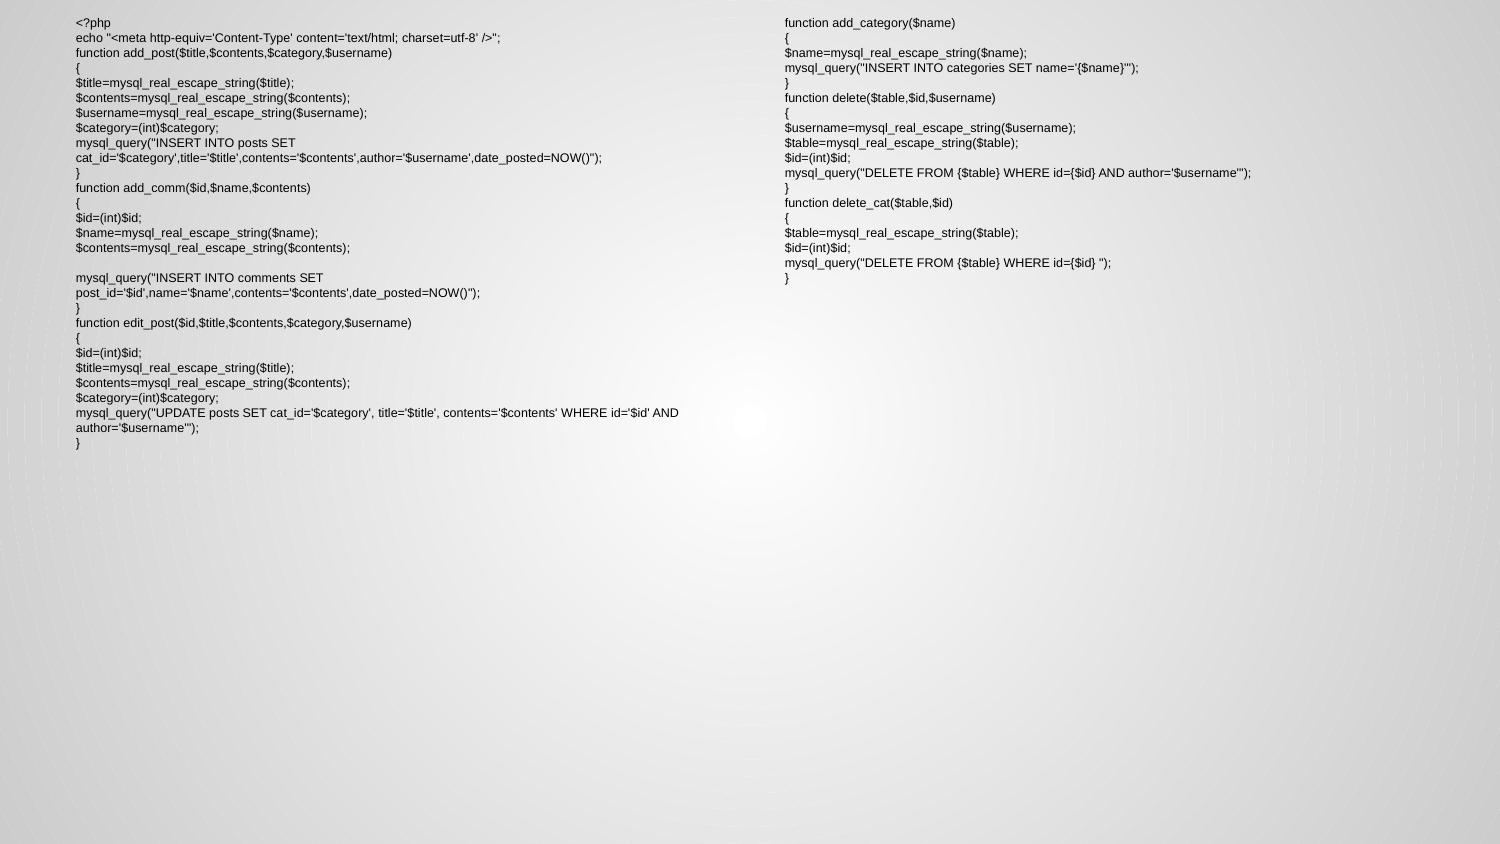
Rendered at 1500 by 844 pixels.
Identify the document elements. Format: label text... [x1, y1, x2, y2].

list function add_category($name) { $name=mysql_real_escape_string($name); mysql_query("INSERT INTO categories SET name='{$name}'"); } function delete($table,$id,$username) { $username=mysql_real_escape_string($username); $table=mysql_real_escape_string($table); $id=(int)$id; mysql_query("DELETE FROM {$table} WHERE id={$id} AND author='$username'"); } function delete_cat($table,$id) { $table=mysql_real_escape_string($table); $id=(int)$id; mysql_query("DELETE FROM {$table} WHERE id={$id} "); } [769, 0, 1425, 808]
list <?php echo "<meta http-equiv='Content-Type' content='text/html; charset=utf-8' />"; function add_post($title,$contents,$category,$username) { $title=mysql_real_escape_string($title); $contents=mysql_real_escape_string($contents); $username=mysql_real_escape_string($username); $category=(int)$category; mysql_query("INSERT INTO posts SET cat_id='$category',title='$title',contents='$contents',author='$username',date_posted=NOW()"); } function add_comm($id,$name,$contents) { $id=(int)$id; $name=mysql_real_escape_string($name); $contents=mysql_real_escape_string($contents); mysql_query("INSERT INTO comments SET post_id='$id',name='$name',contents='$contents',date_posted=NOW()"); } function edit_post($id,$title,$contents,$category,$username) { $id=(int)$id; $title=mysql_real_escape_string($title); $contents=mysql_real_escape_string($contents); $category=(int)$category; mysql_query("UPDATE posts SET cat_id='$category', title='$title', contents='$contents' WHERE id='$id' AND author='$username'"); } [60, 0, 731, 838]
